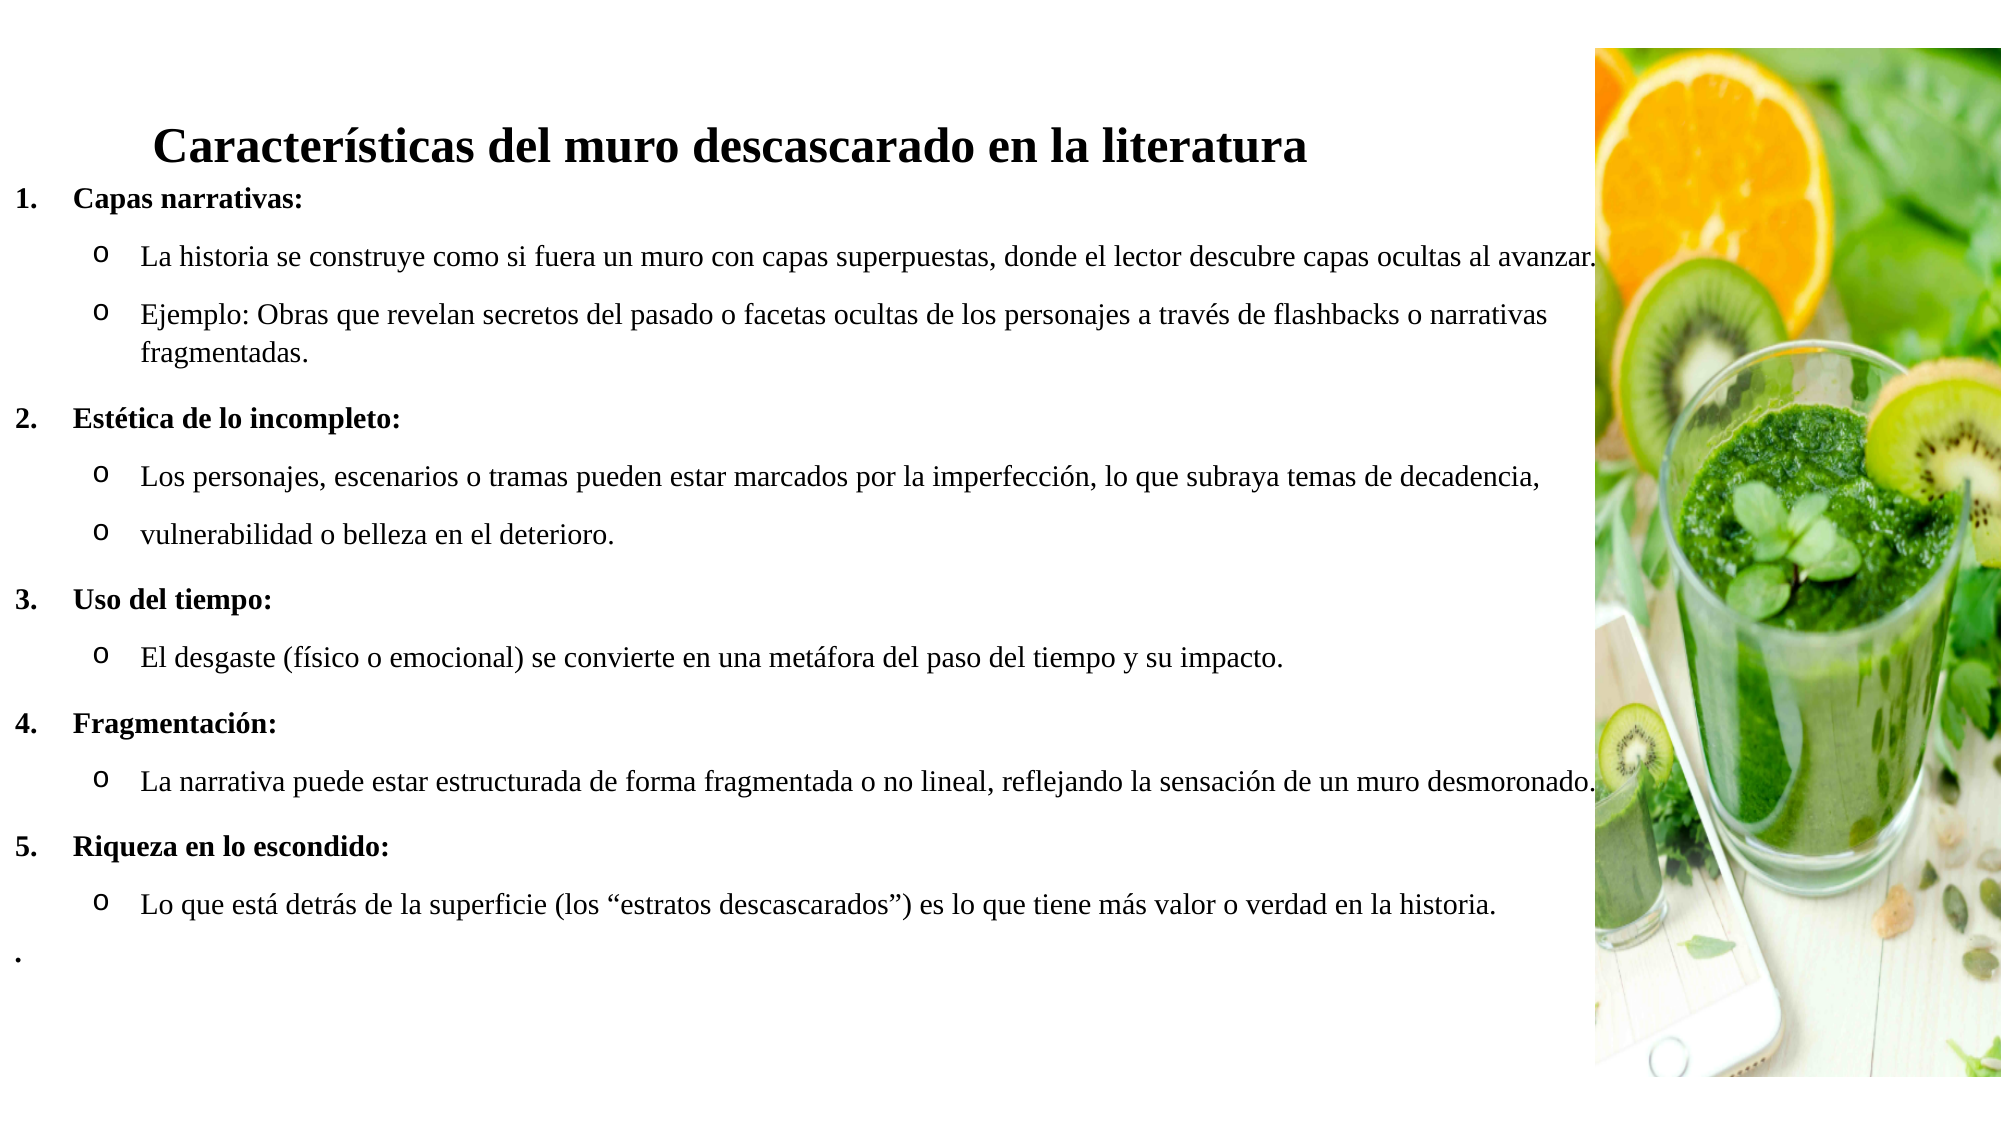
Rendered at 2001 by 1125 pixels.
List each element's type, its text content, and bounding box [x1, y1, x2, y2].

title Características del muro descascarado en la literatura [137, 59, 1594, 168]
picture [1594, 48, 2001, 1077]
list Capas narrativas: La historia se construye como si fuera un muro con capas superpuestas, donde el lector descubre capas ocultas al avanzar. Ejemplo: Obras que revelan secretos del pasado o facetas ocultas de los personajes a través de flashbacks o narrativas fragmentadas. Estética de lo incompleto: Los personajes, escenarios o tramas pueden estar marcados por la imperfección, lo que subraya temas de decadencia, vulnerabilidad o belleza en el deterioro. Uso del tiempo: El desgaste (físico o emocional) se convierte en una metáfora del paso del tiempo y su impacto. Fragmentación: La narrativa puede estar estructurada de forma fragmentada o no lineal, reflejando la sensación de un muro desmoronado. Riqueza en lo escondido: Lo que está detrás de la superficie (los “estratos descascarados”) es lo que tiene más valor o verdad en la historia. [0, 168, 1594, 1037]
